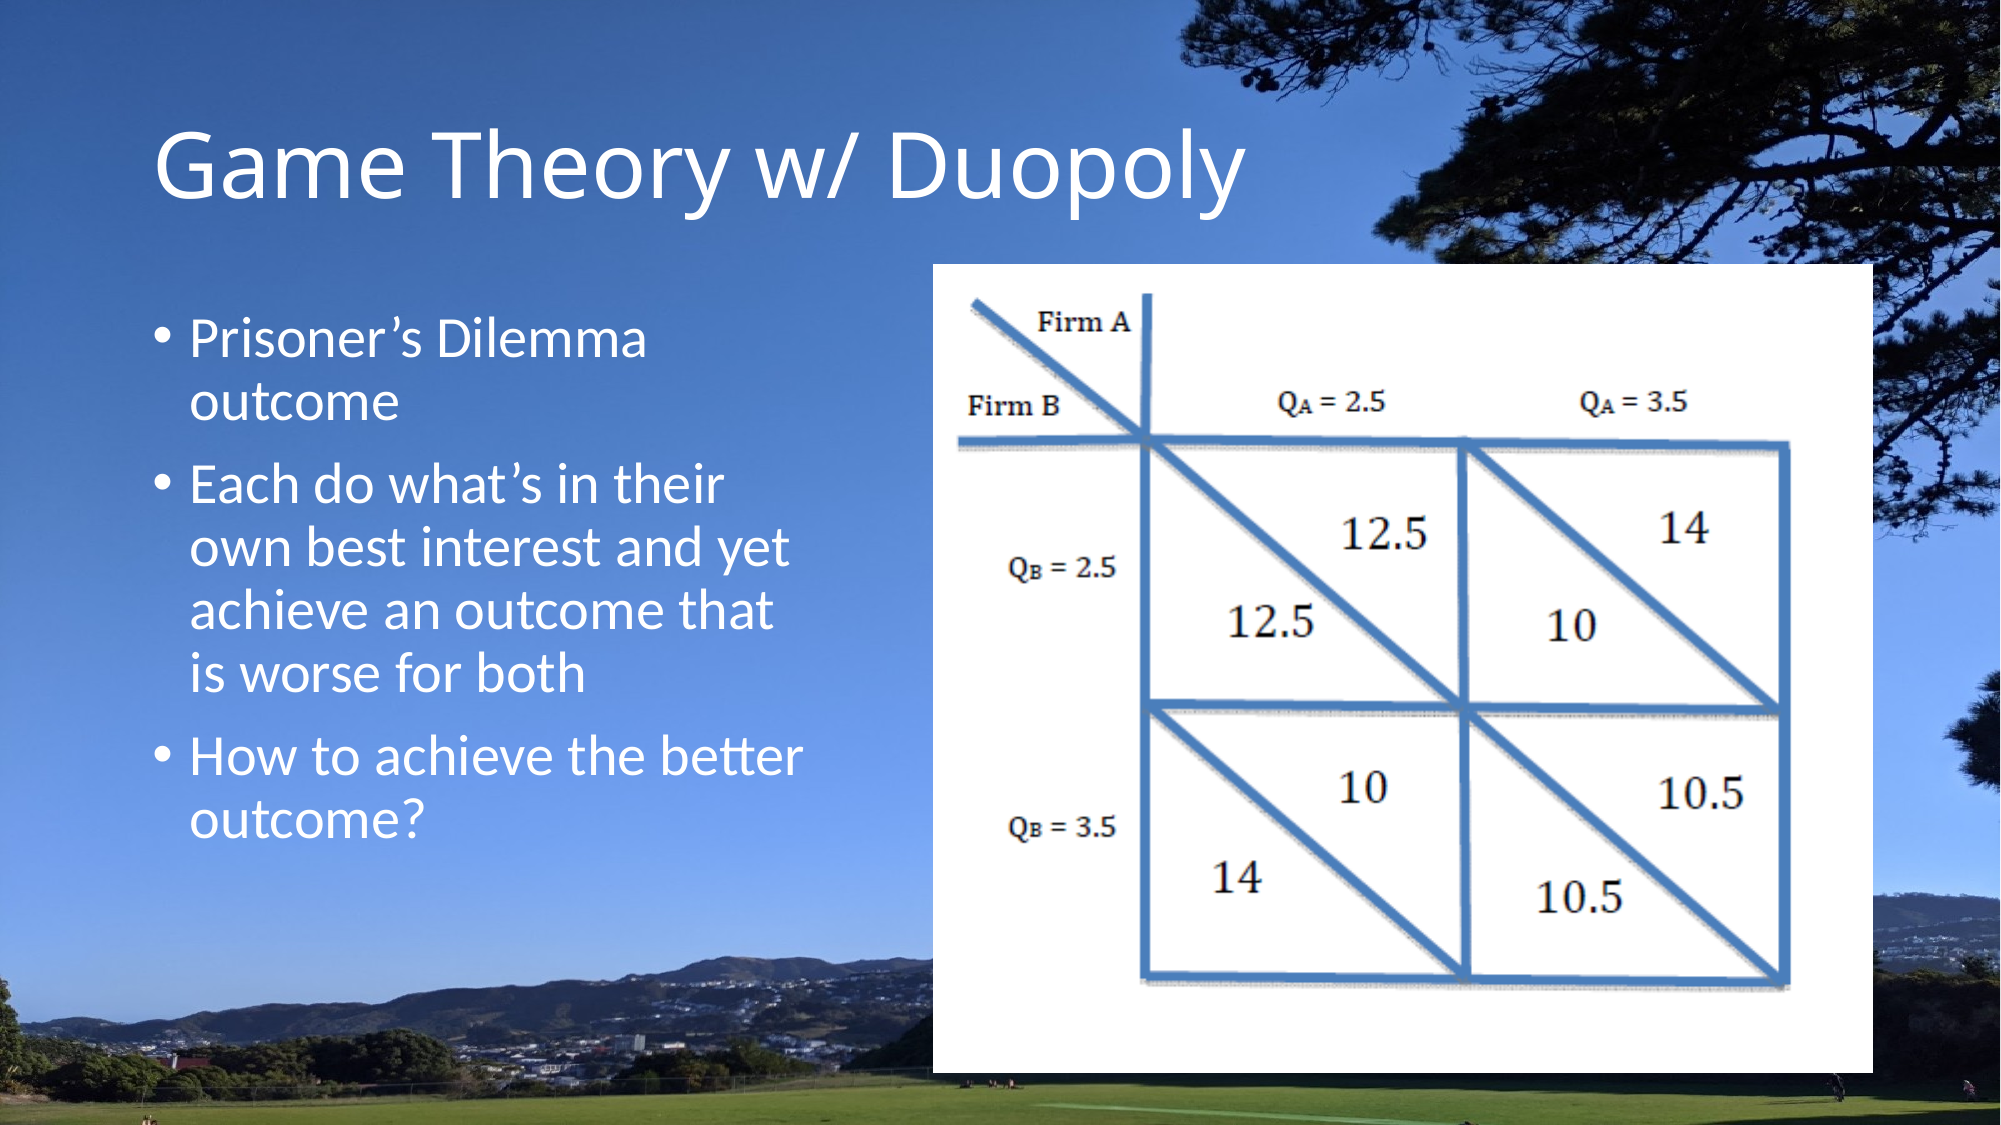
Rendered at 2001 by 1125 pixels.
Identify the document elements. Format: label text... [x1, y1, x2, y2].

picture [0, 0, 2001, 1125]
title Game Theory w/ Duopoly [137, 59, 1863, 278]
list Prisoner’s Dilemma outcome Each do what’s in their own best interest and yet achieve an outcome that is worse for both How to achieve the better outcome? [137, 299, 829, 1014]
